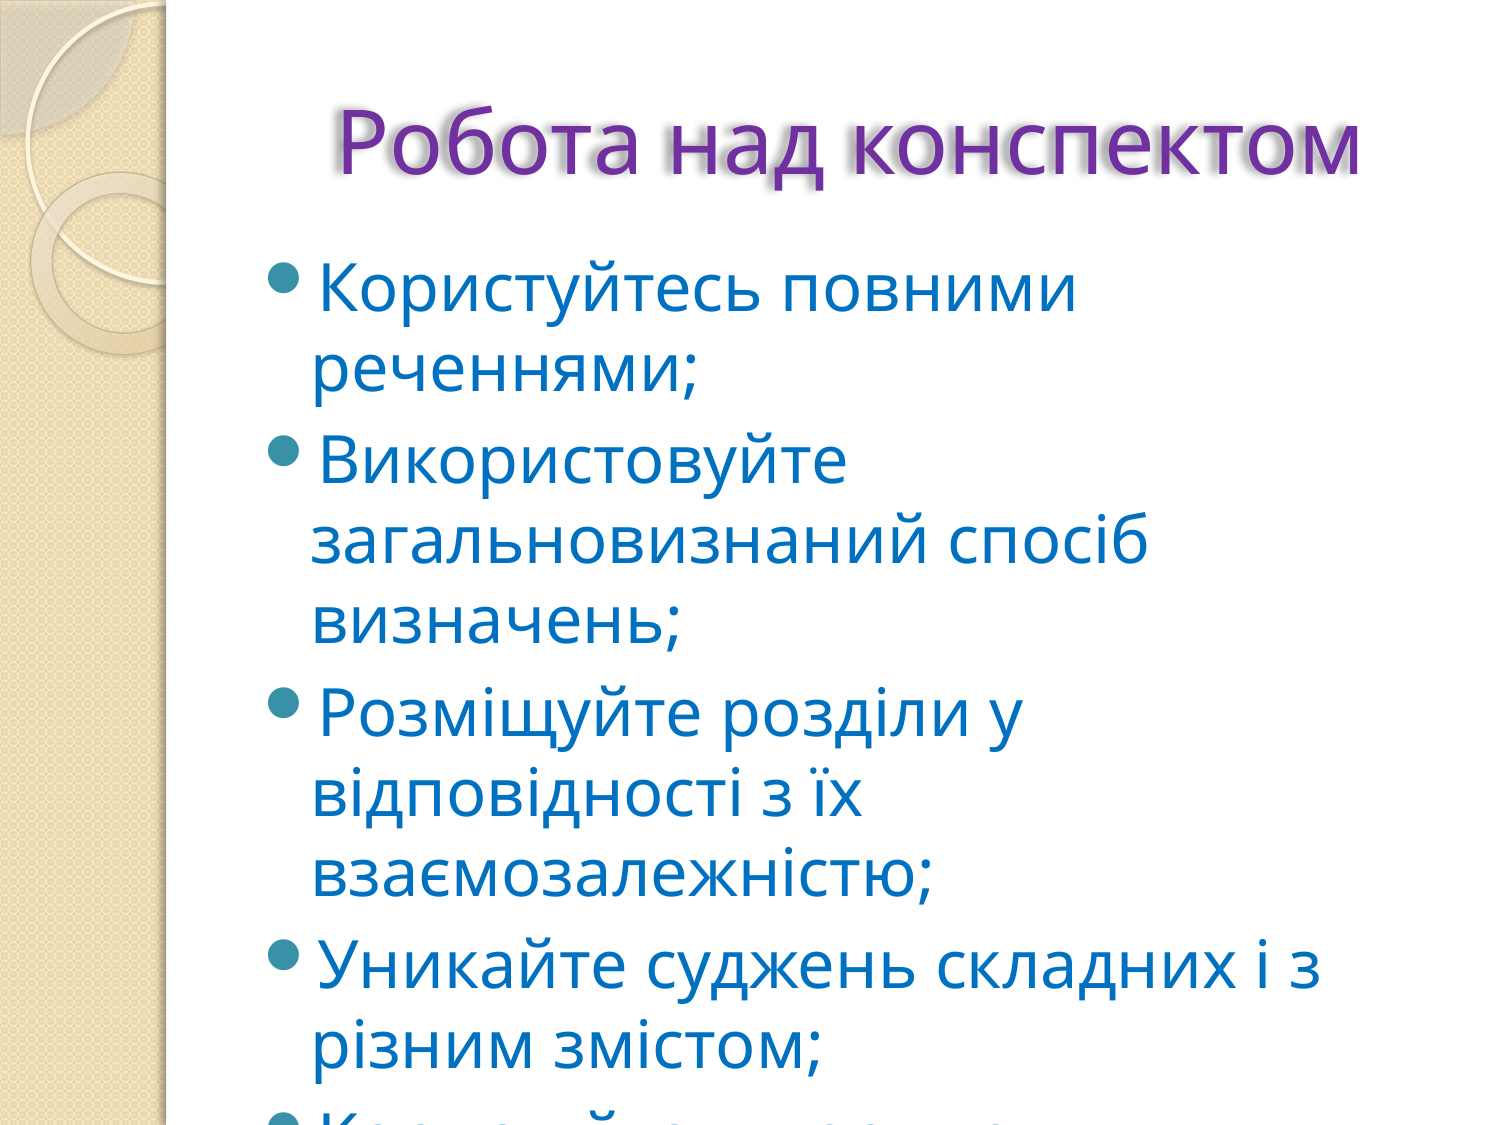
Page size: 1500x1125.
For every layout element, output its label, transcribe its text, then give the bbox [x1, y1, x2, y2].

title Робота над конспектом [235, 45, 1466, 233]
list Користуйтесь повними реченнями; Використовуйте загальновизнаний спосіб визначень; Розміщуйте розділи у відповідності з їх взаємозалежністю; Уникайте суджень складних і з різним змістом; Користуйтся твердженнями, уникайте запитань. [235, 237, 1466, 1025]
